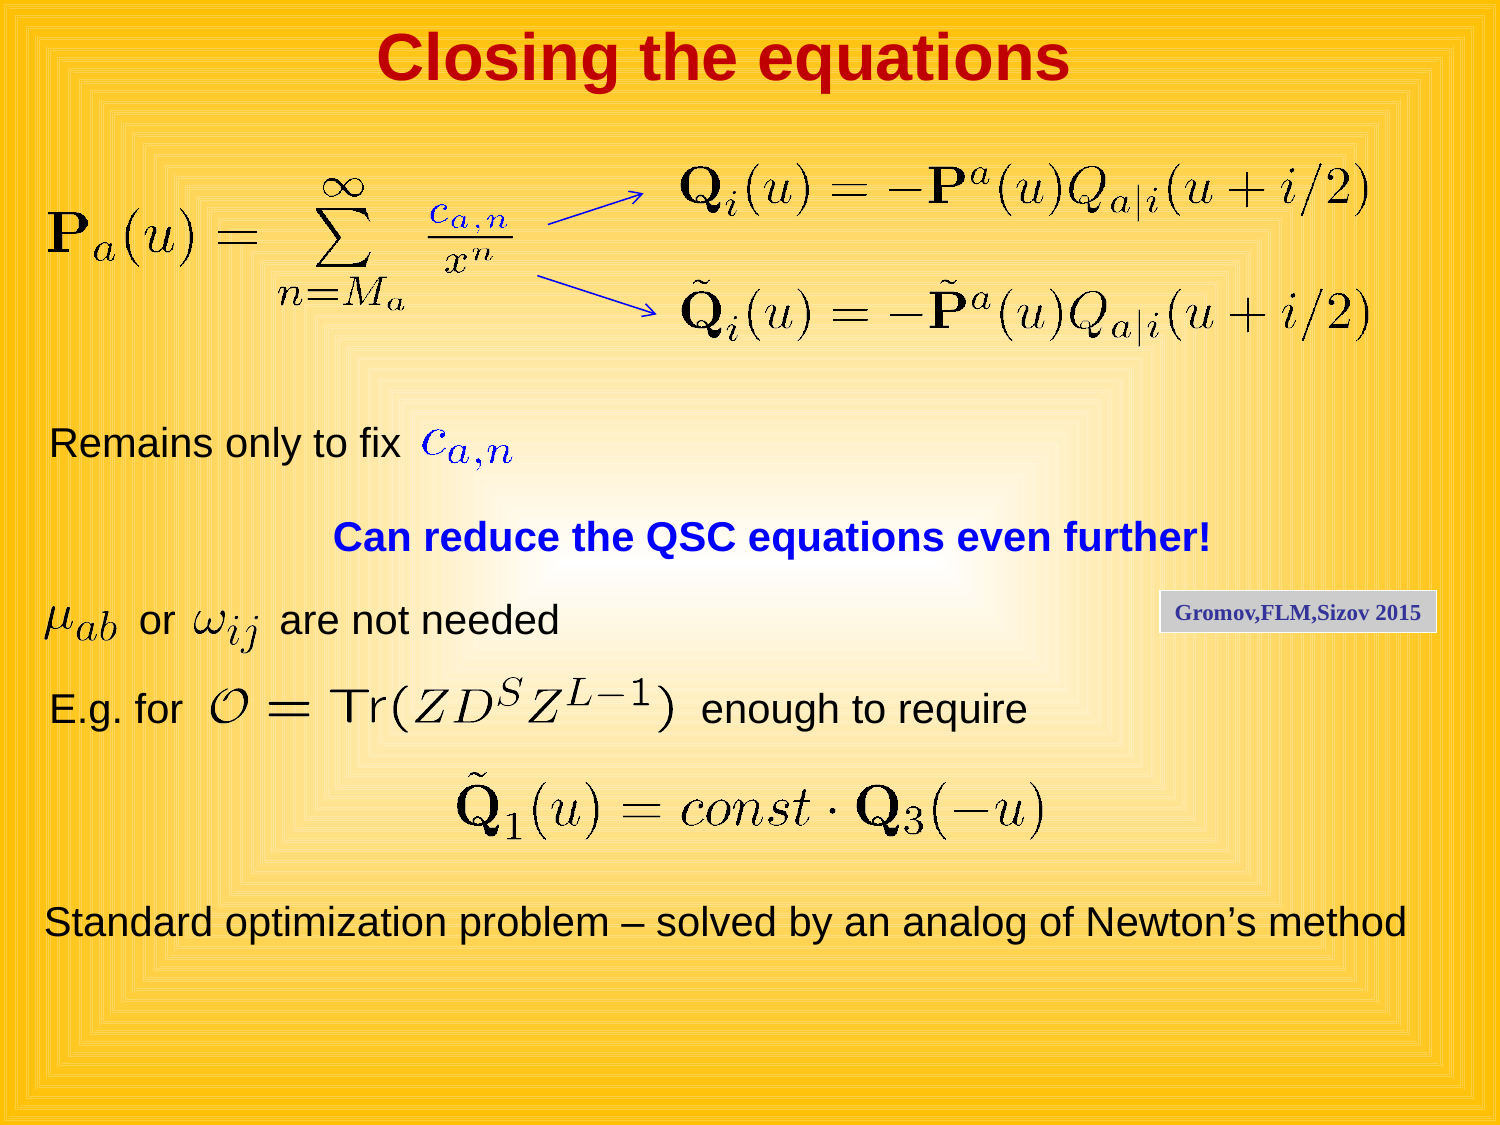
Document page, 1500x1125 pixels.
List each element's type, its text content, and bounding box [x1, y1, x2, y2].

text_box E.g. for enough to require [674, 675, 1043, 740]
picture [678, 161, 1371, 225]
picture [44, 605, 117, 642]
text_box Gromov,FLM,Sizov 2015 [1159, 590, 1437, 633]
picture [679, 276, 1372, 351]
picture [192, 609, 260, 654]
picture [40, 174, 515, 315]
text_box Standard optimization problem – solved by an analog of Newton’s method [30, 888, 1434, 952]
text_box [547, 193, 644, 225]
text_box Can reduce the QSC equations even further! [319, 503, 1227, 567]
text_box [537, 275, 657, 315]
picture [454, 768, 1045, 844]
picture [422, 427, 516, 474]
text_box or are not needed [125, 586, 575, 650]
title Closing the equations [49, 0, 1400, 148]
text_box E.g. for enough to require [35, 675, 207, 740]
picture [209, 675, 673, 734]
text_box Remains only to fix [35, 408, 416, 473]
